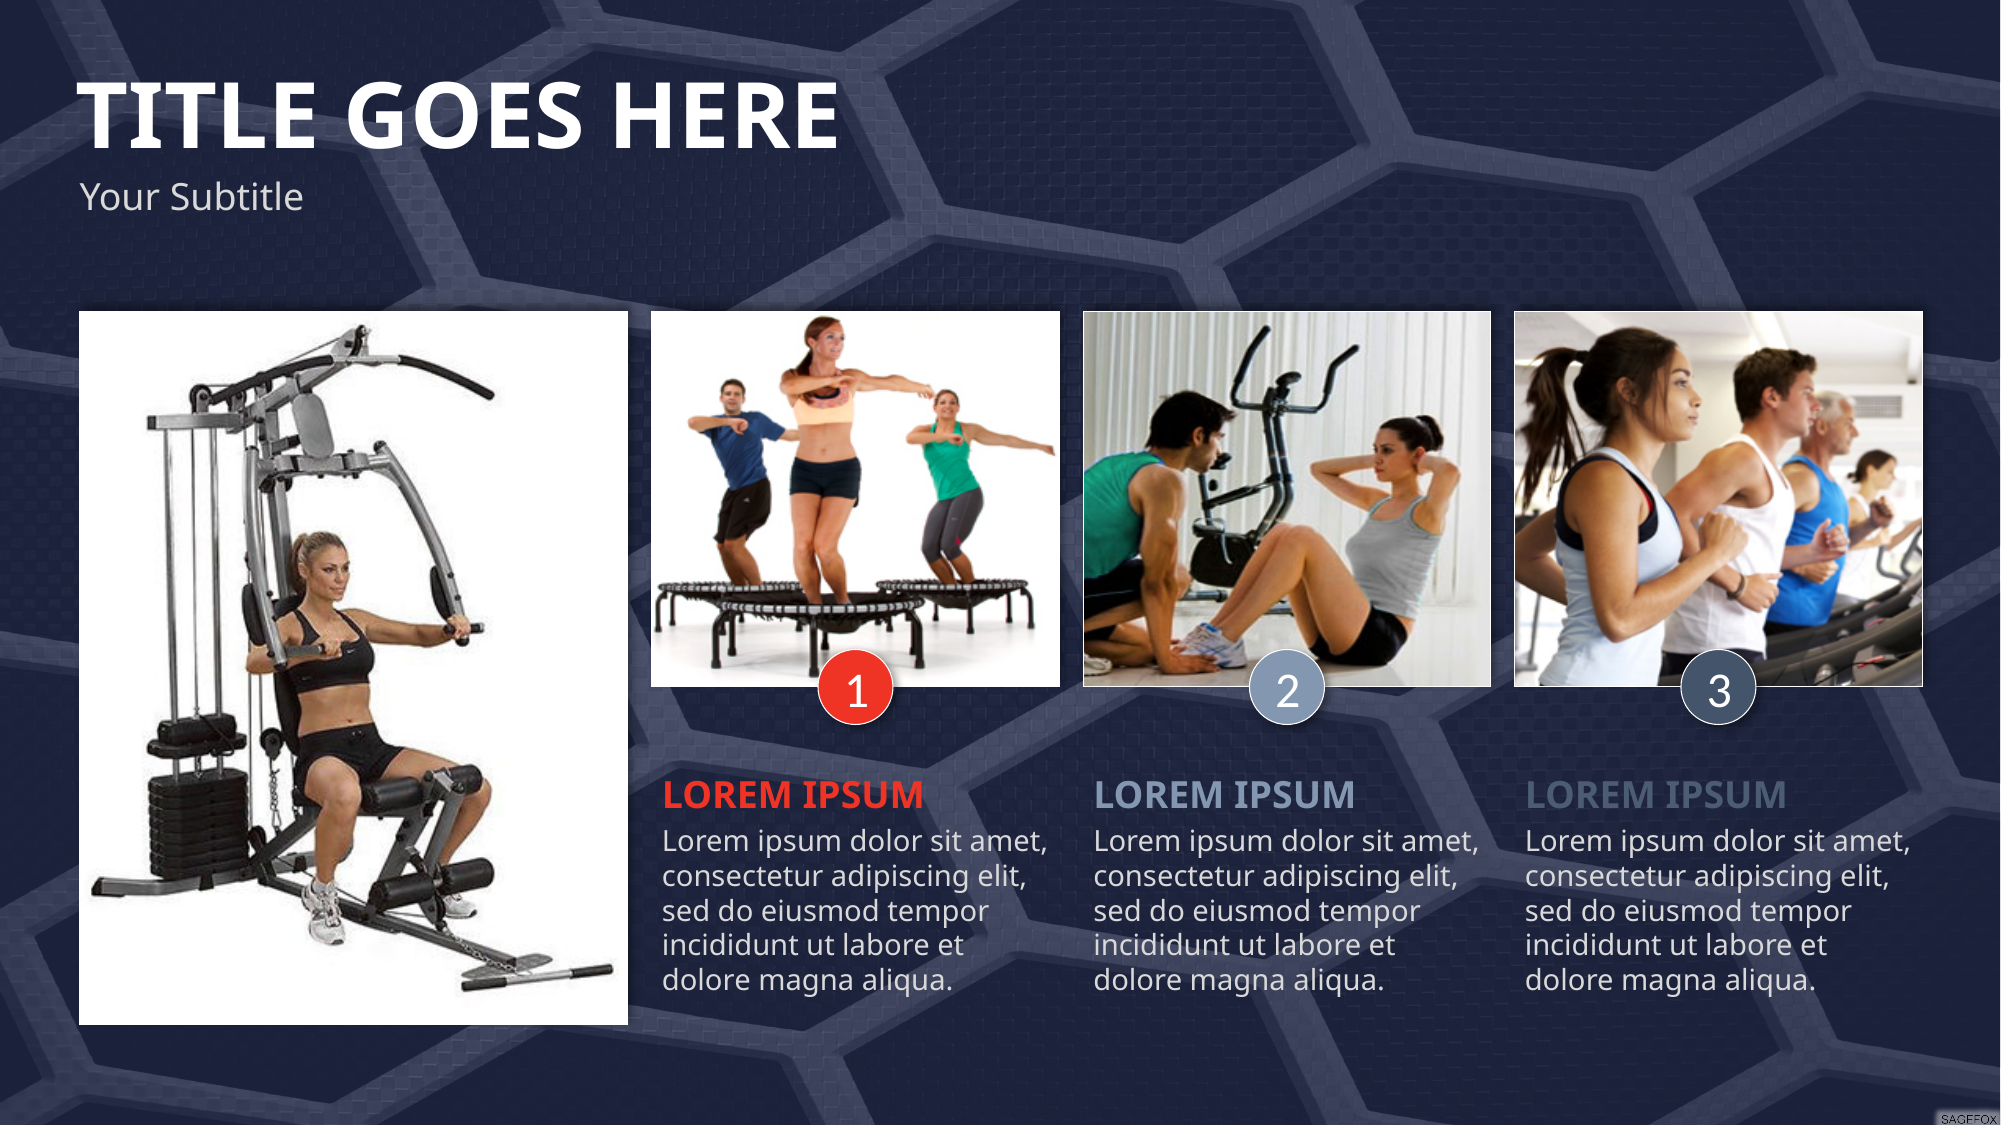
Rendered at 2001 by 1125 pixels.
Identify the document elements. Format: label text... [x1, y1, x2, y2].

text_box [60, 49, 1020, 227]
text_box LOREM IPSUM Lorem ipsum dolor sit amet, consectetur adipiscing elit, sed do eiusmod tempor incididunt ut labore et dolore magna aliqua. [1514, 766, 1923, 1002]
text_box [1514, 310, 1923, 688]
text_box 1 [816, 648, 895, 726]
text_box 3 [1679, 648, 1757, 726]
text_box [651, 310, 1060, 688]
text_box [1082, 310, 1492, 688]
picture [1938, 1114, 1999, 1125]
text_box [79, 310, 629, 1025]
text_box LOREM IPSUM Lorem ipsum dolor sit amet, consectetur adipiscing elit, sed do eiusmod tempor incididunt ut labore et dolore magna aliqua. [651, 766, 1060, 1002]
text_box 2 [1248, 648, 1326, 726]
text_box LOREM IPSUM Lorem ipsum dolor sit amet, consectetur adipiscing elit, sed do eiusmod tempor incididunt ut labore et dolore magna aliqua. [1083, 766, 1491, 1002]
